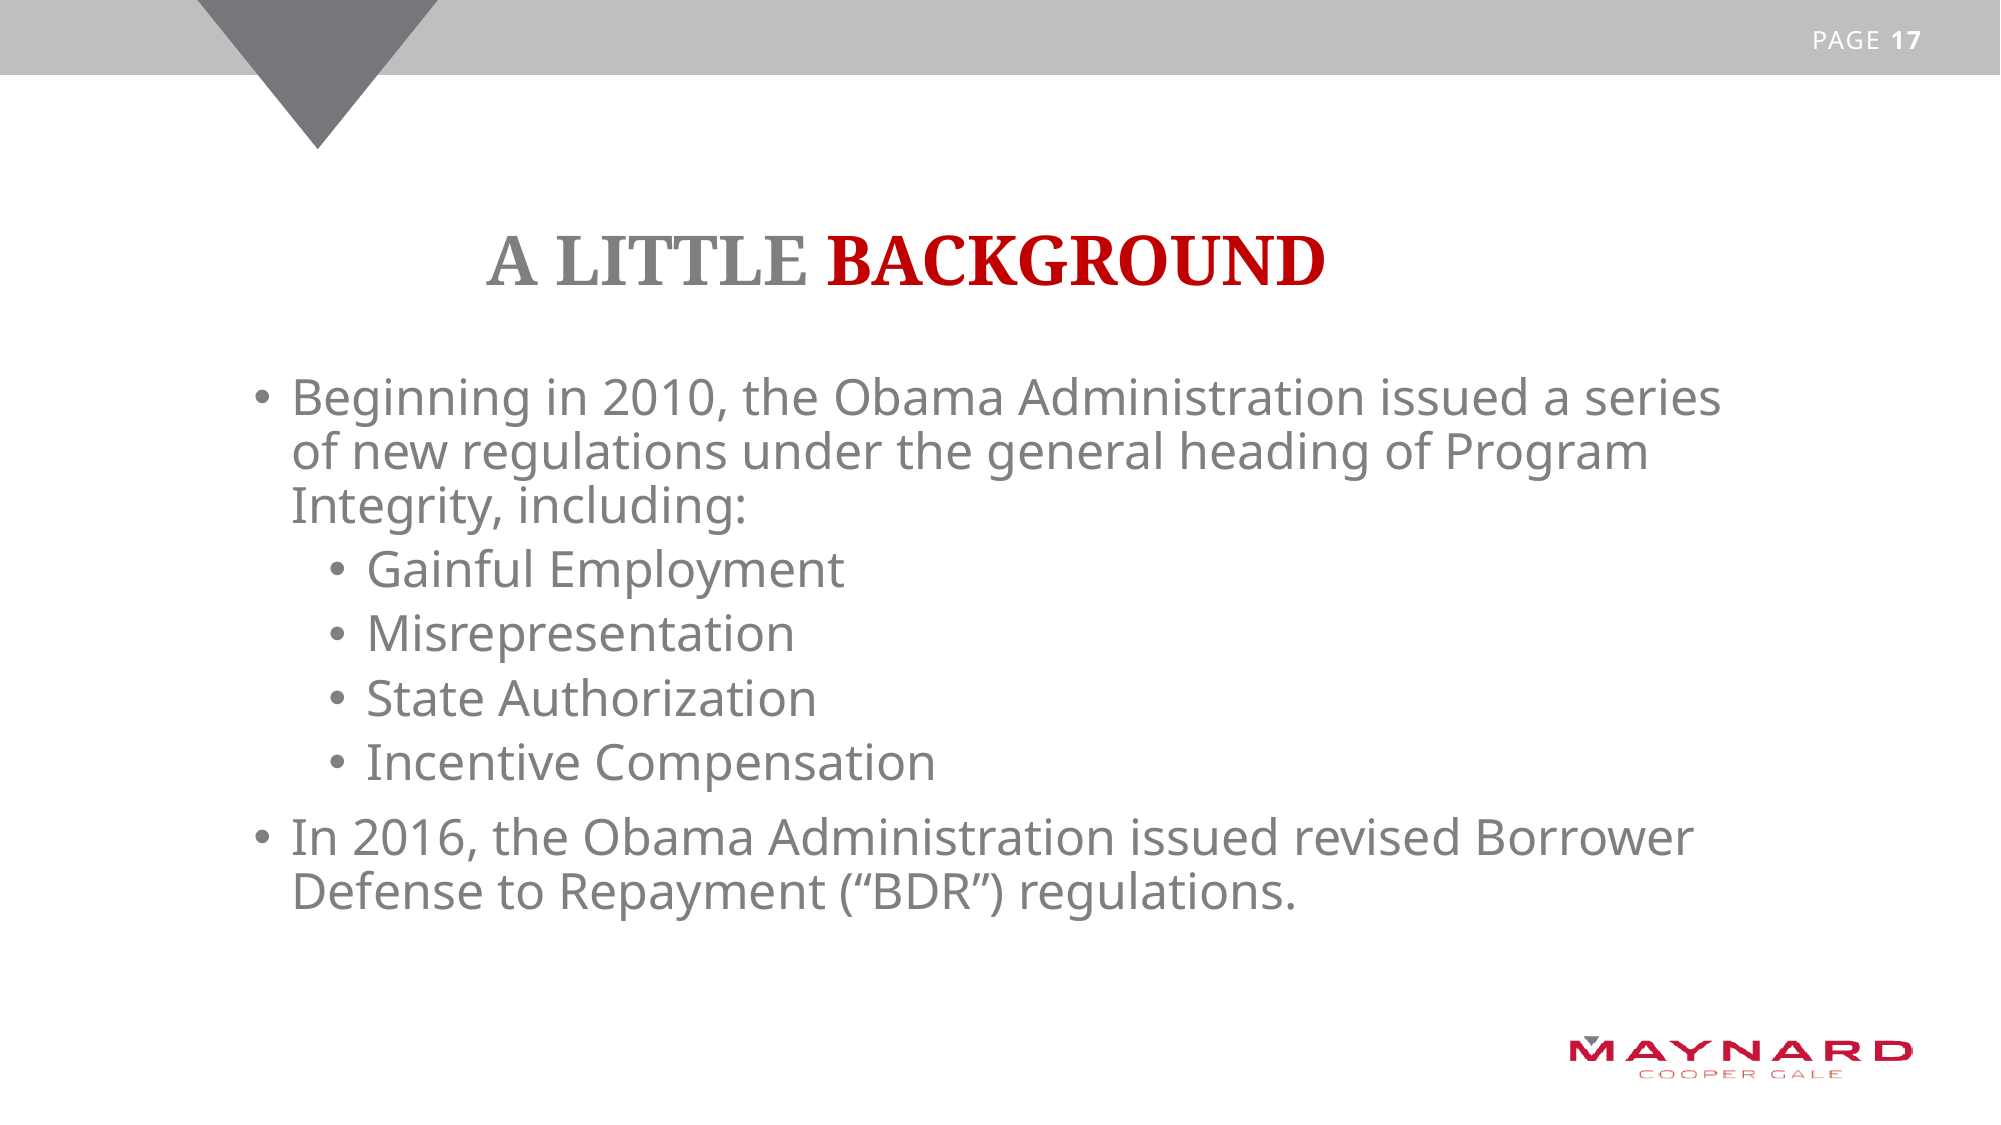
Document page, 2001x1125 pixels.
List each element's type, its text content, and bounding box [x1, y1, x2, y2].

list Beginning in 2010, the Obama Administration issued a series of new regulations under the general heading of Program Integrity, including: Gainful Employment Misrepresentation State Authorization Incentive Compensation In 2016, the Obama Administration issued revised Borrower Defense to Repayment (“BDR”) regulations. [238, 364, 1762, 1040]
title A Little Background [485, 226, 1686, 302]
picture [1570, 1036, 1913, 1079]
